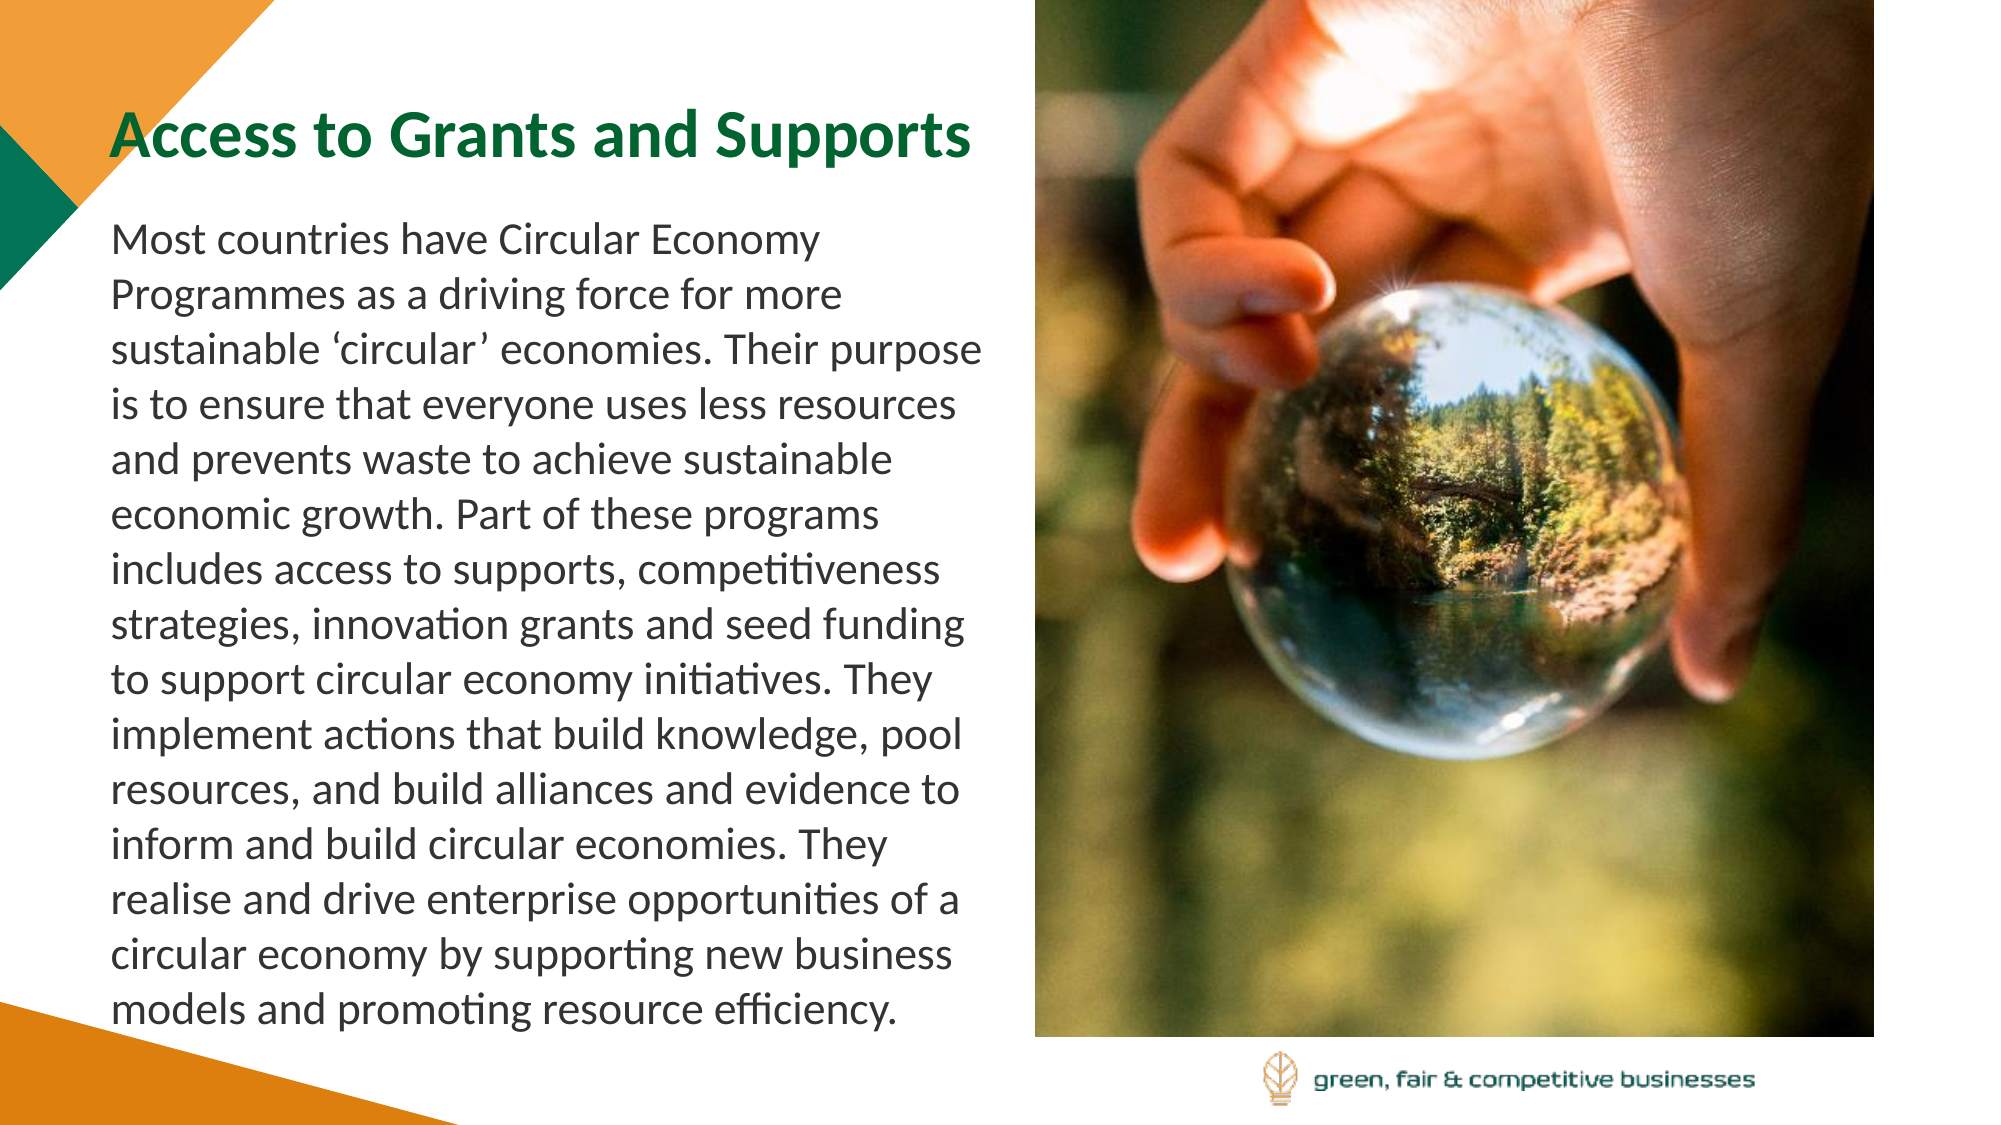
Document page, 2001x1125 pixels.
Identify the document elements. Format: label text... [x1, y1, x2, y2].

list Most countries have Circular Economy Programmes as a driving force for more sustainable ‘circular’ economies. Their purpose is to ensure that everyone uses less resources and prevents waste to achieve sustainable economic growth. Part of these programs includes access to supports, competitiveness strategies, innovation grants and seed funding to support circular economy initiatives. They implement actions that build knowledge, pool resources, and build alliances and evidence to inform and build circular economies. They realise and drive enterprise opportunities of a circular economy by supporting new business models and promoting resource efficiency. [95, 201, 1023, 707]
picture [1035, 0, 1874, 1037]
picture [1246, 1038, 1762, 1119]
text_box Access to Grants and Supports [83, 73, 1000, 273]
